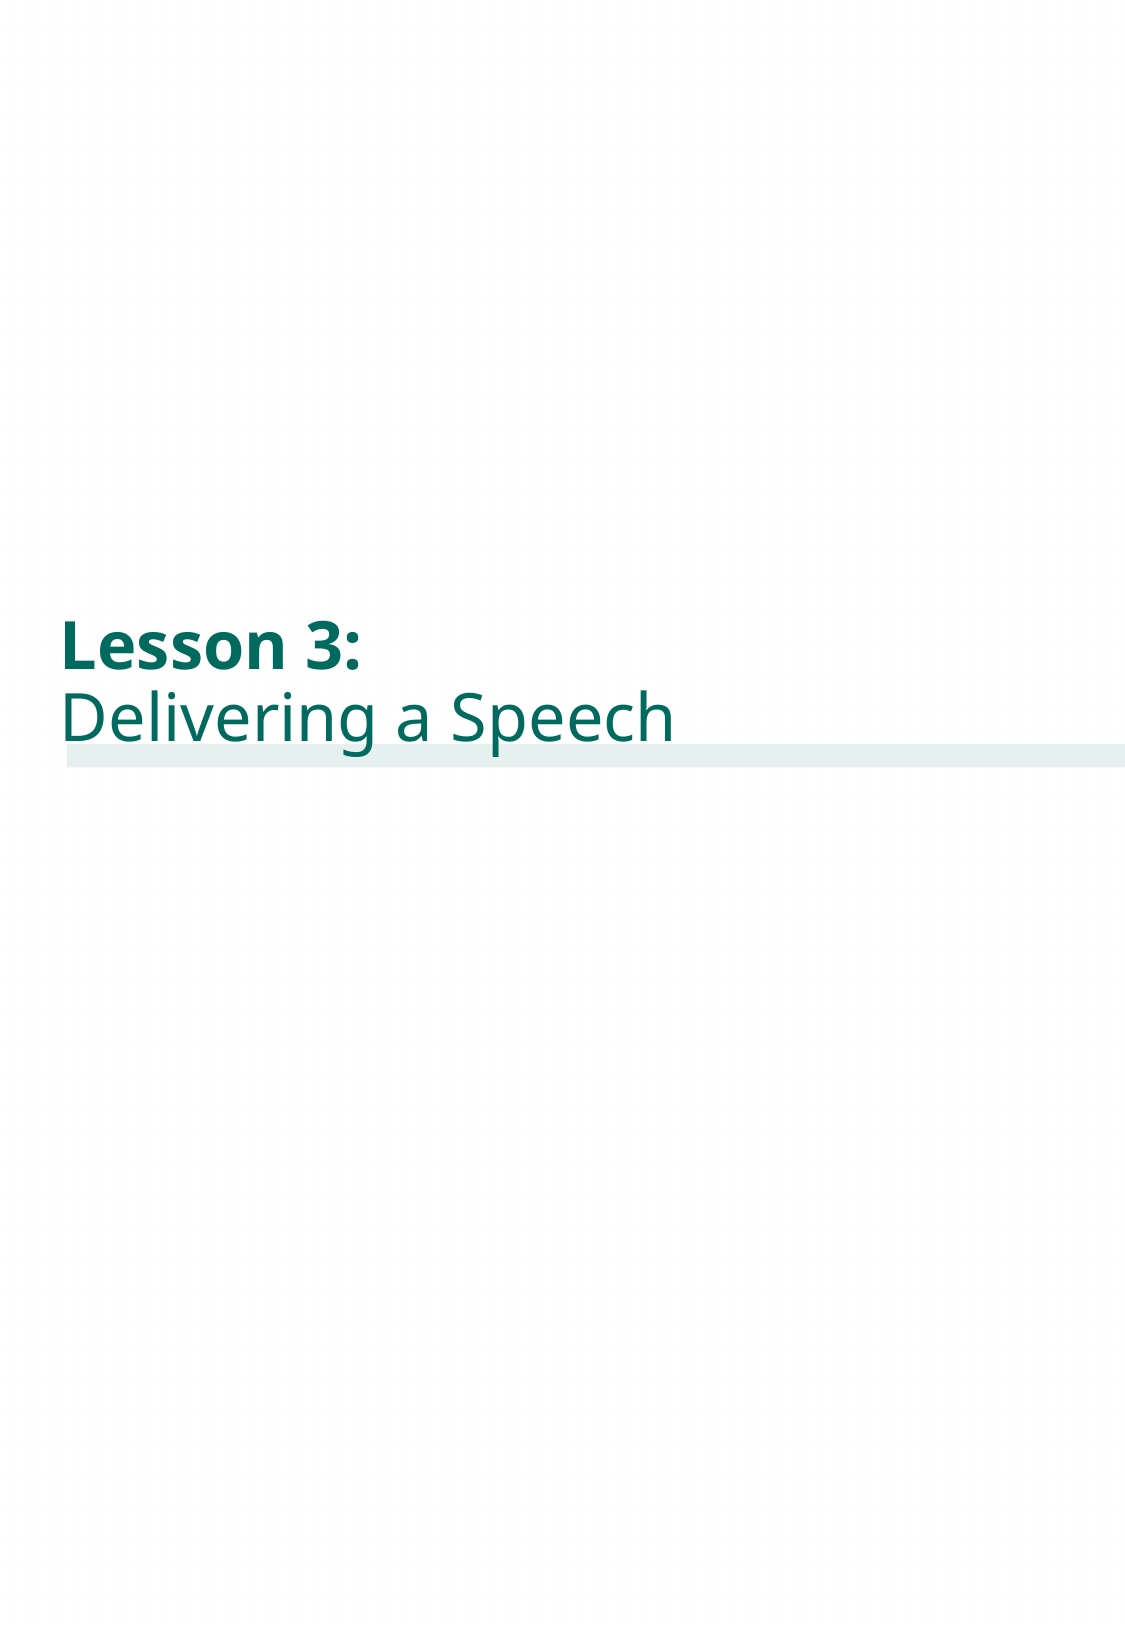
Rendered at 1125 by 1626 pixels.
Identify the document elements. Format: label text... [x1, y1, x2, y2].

text_box Lesson 3: Delivering a Speech [46, 605, 878, 680]
picture [0, 0, 1125, 1625]
